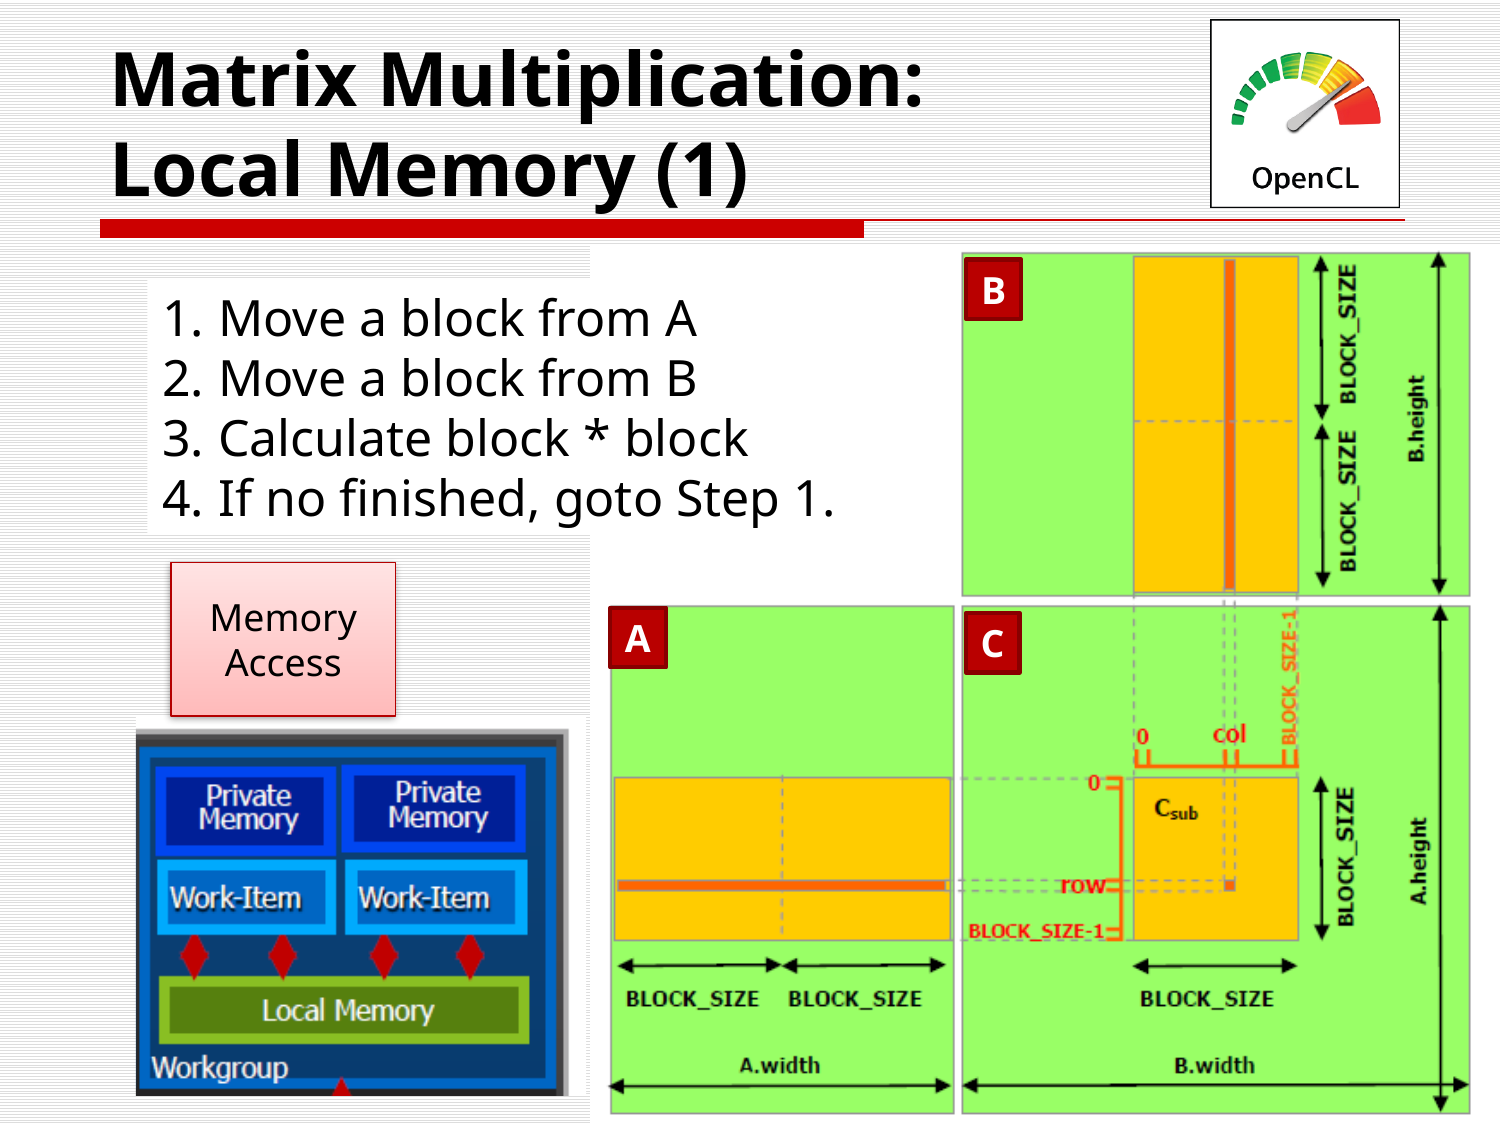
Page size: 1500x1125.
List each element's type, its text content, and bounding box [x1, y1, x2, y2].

picture [590, 244, 1500, 1125]
text_box Memory Access [170, 562, 396, 714]
text_box Move a block from A Move a block from B Calculate block * block If no finished, goto Step 1. [147, 278, 585, 534]
picture [1210, 18, 1400, 209]
title Matrix Multiplication: Local Memory (1) [94, 19, 1483, 219]
picture [135, 715, 587, 1096]
